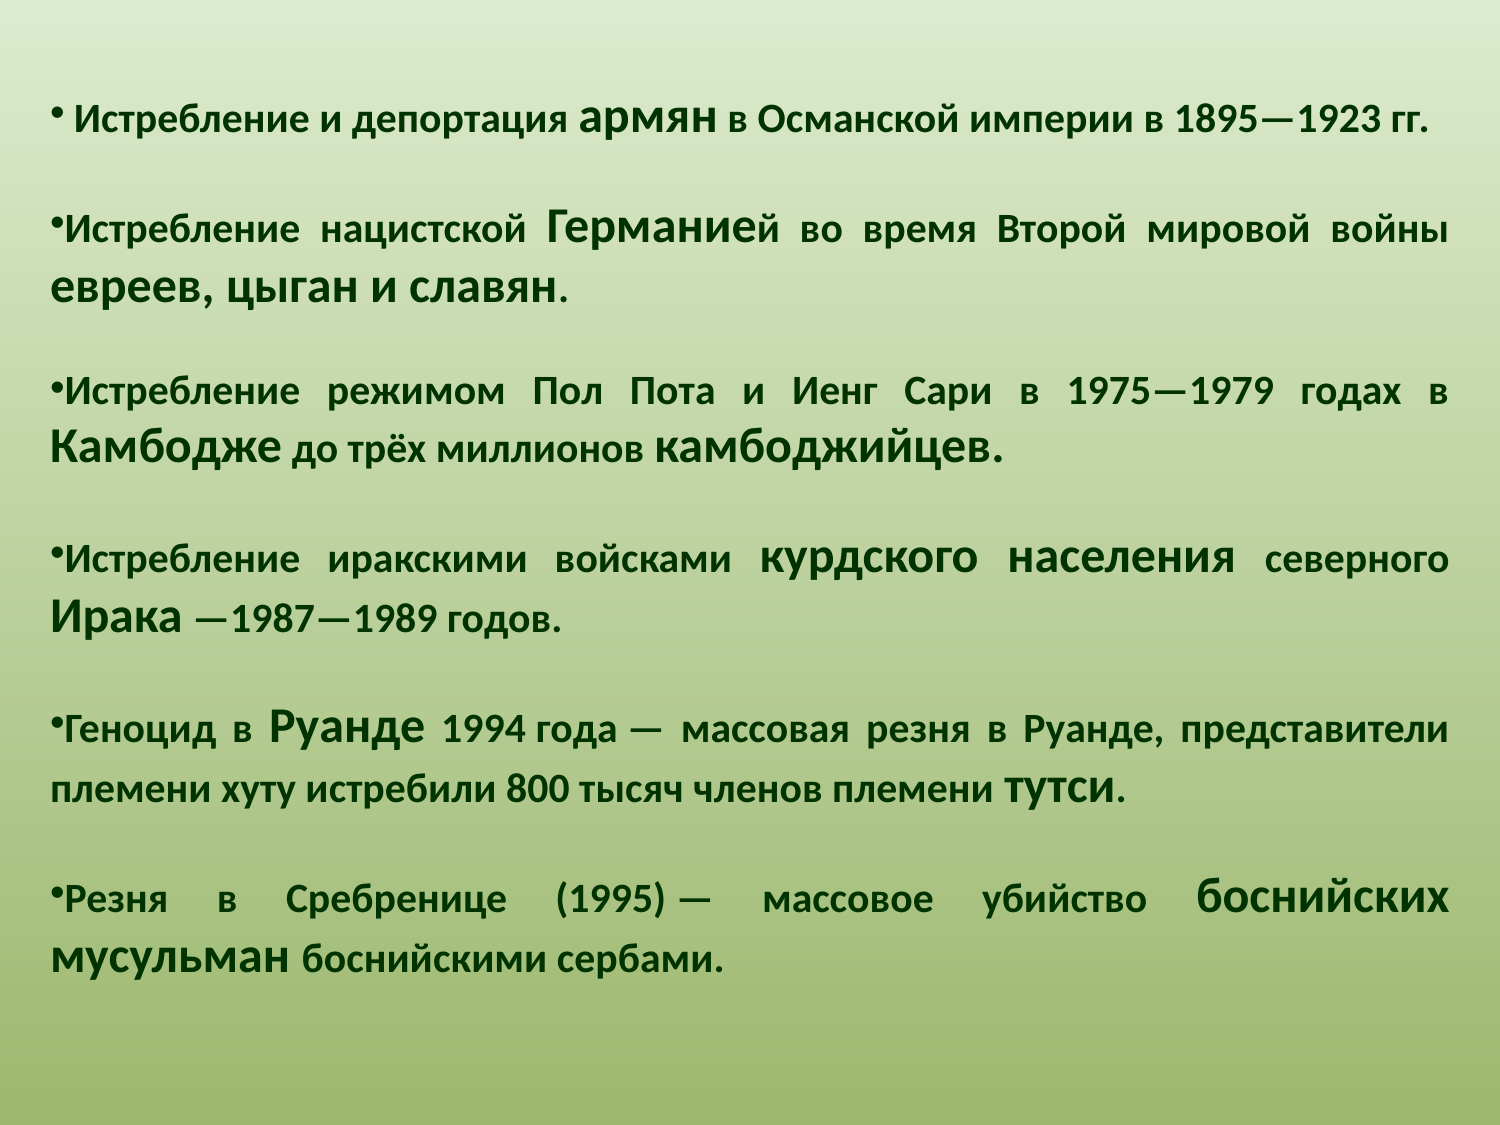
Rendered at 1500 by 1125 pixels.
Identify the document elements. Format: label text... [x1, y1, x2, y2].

text_box Истребление и депортация армян в Османской империи в 1895—1923 гг. Истребление нацистской Германией во время Второй мировой войны евреев, цыган и славян. Истребление режимом Пол Пота и Иенг Сари в 1975—1979 годах в Камбодже до трёх миллионов камбоджийцев. Истребление иракскими войсками курдского населения северного Ирака —1987—1989 годов. Геноцид в Руанде 1994 года — массовая резня в Руанде, представители племени хуту истребили 800 тысяч членов племени тутси. Резня в Сребренице (1995) — массовое убийство боснийских мусульман боснийскими сербами. [35, 75, 1465, 1036]
